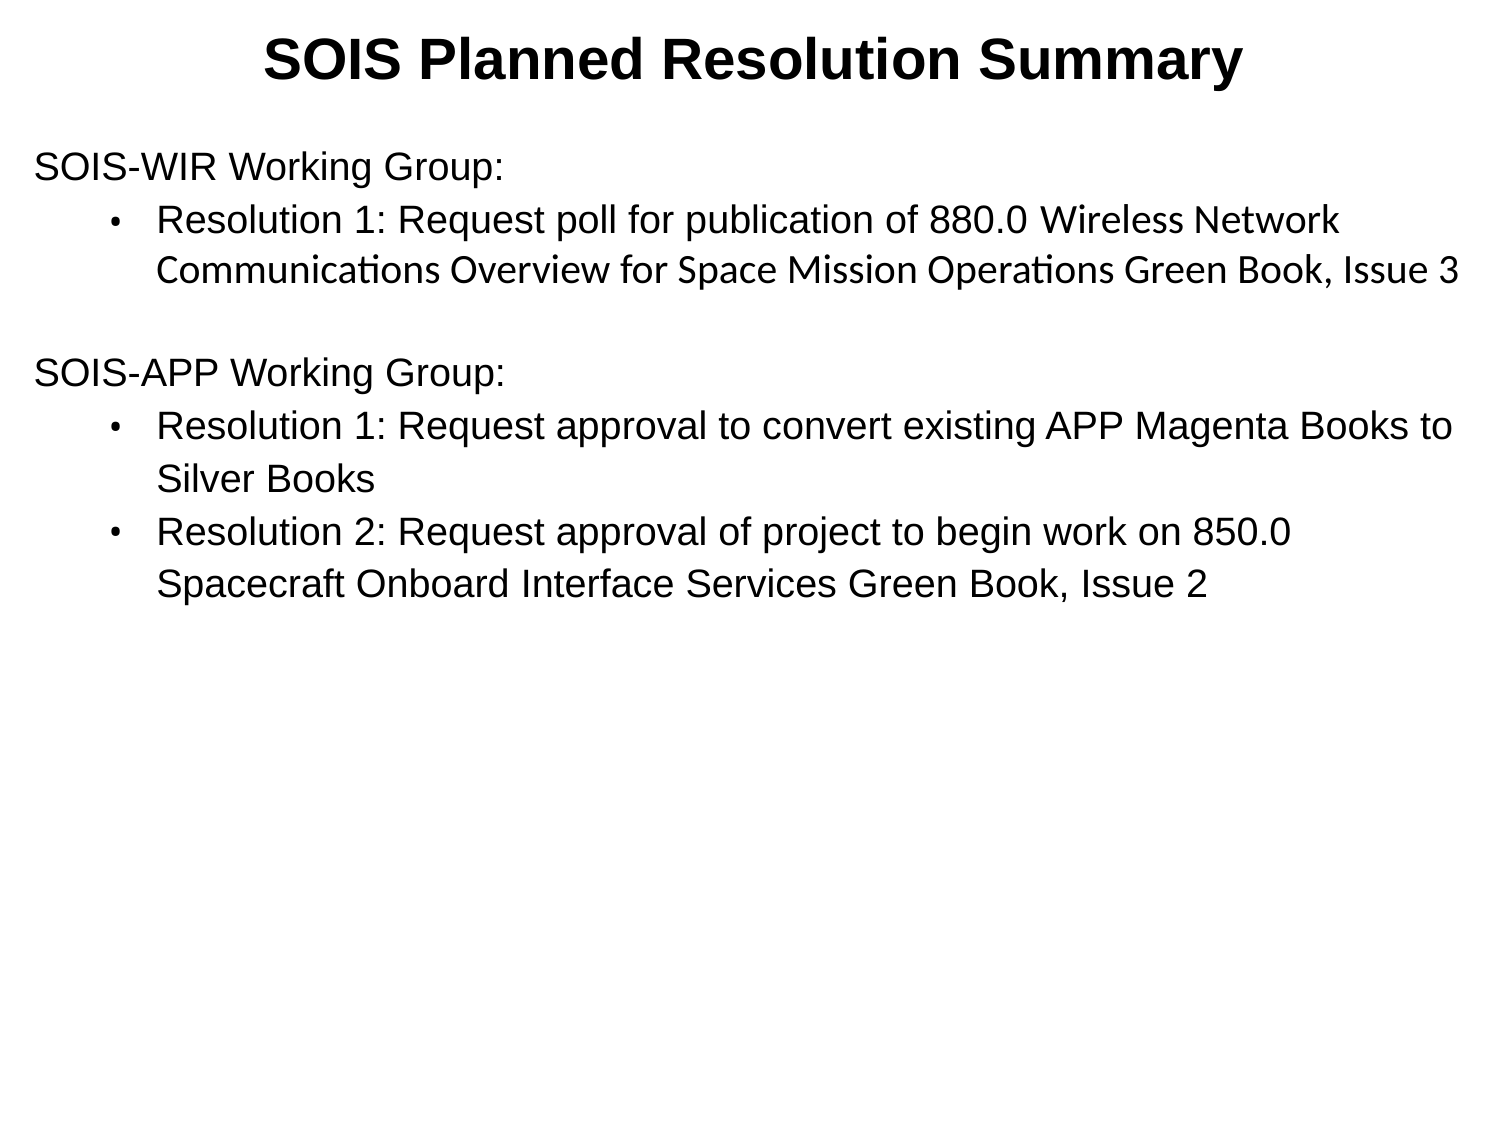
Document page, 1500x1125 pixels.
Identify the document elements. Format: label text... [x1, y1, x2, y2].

text_box SOIS Planned Resolution Summary [63, 20, 1387, 109]
text_box SOIS-WIR Working Group: Resolution 1: Request poll for publication of 880.0 Wireless Network Communications Overview for Space Mission Operations Green Book, Issue 3 SOIS-APP Working Group: Resolution 1: Request approval to convert existing APP Magenta Books to Silver Books Resolution 2: Request approval of project to begin work on 850.0 Spacecraft Onboard Interface Services Green Book, Issue 2 [25, 127, 1481, 1054]
